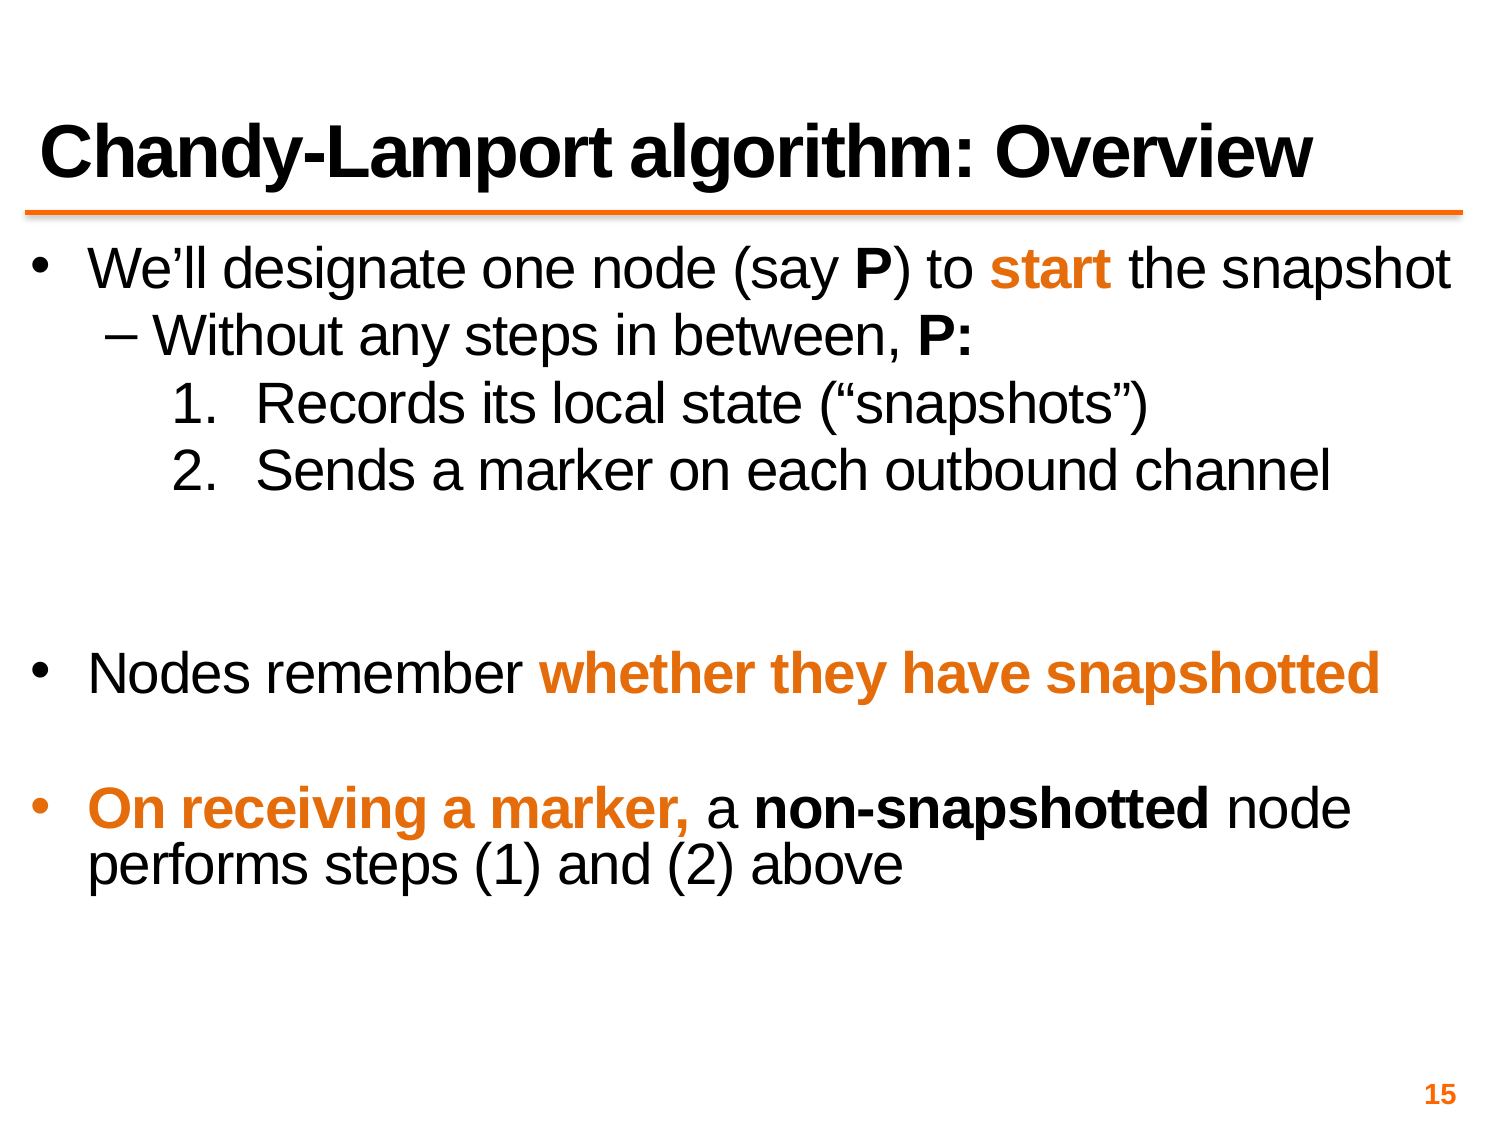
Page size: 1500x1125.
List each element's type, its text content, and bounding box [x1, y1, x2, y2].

slide_number 15 [1112, 1074, 1463, 1110]
title Chandy-Lamport algorithm: Overview [24, 24, 1463, 201]
list We’ll designate one node (say P) to start the snapshot Without any steps in between, P: Records its local state (“snapshots”) Sends a marker on each outbound channel Nodes remember whether they have snapshotted On receiving a marker, a non-snapshotted node performs steps (1) and (2) above [24, 237, 1463, 1063]
